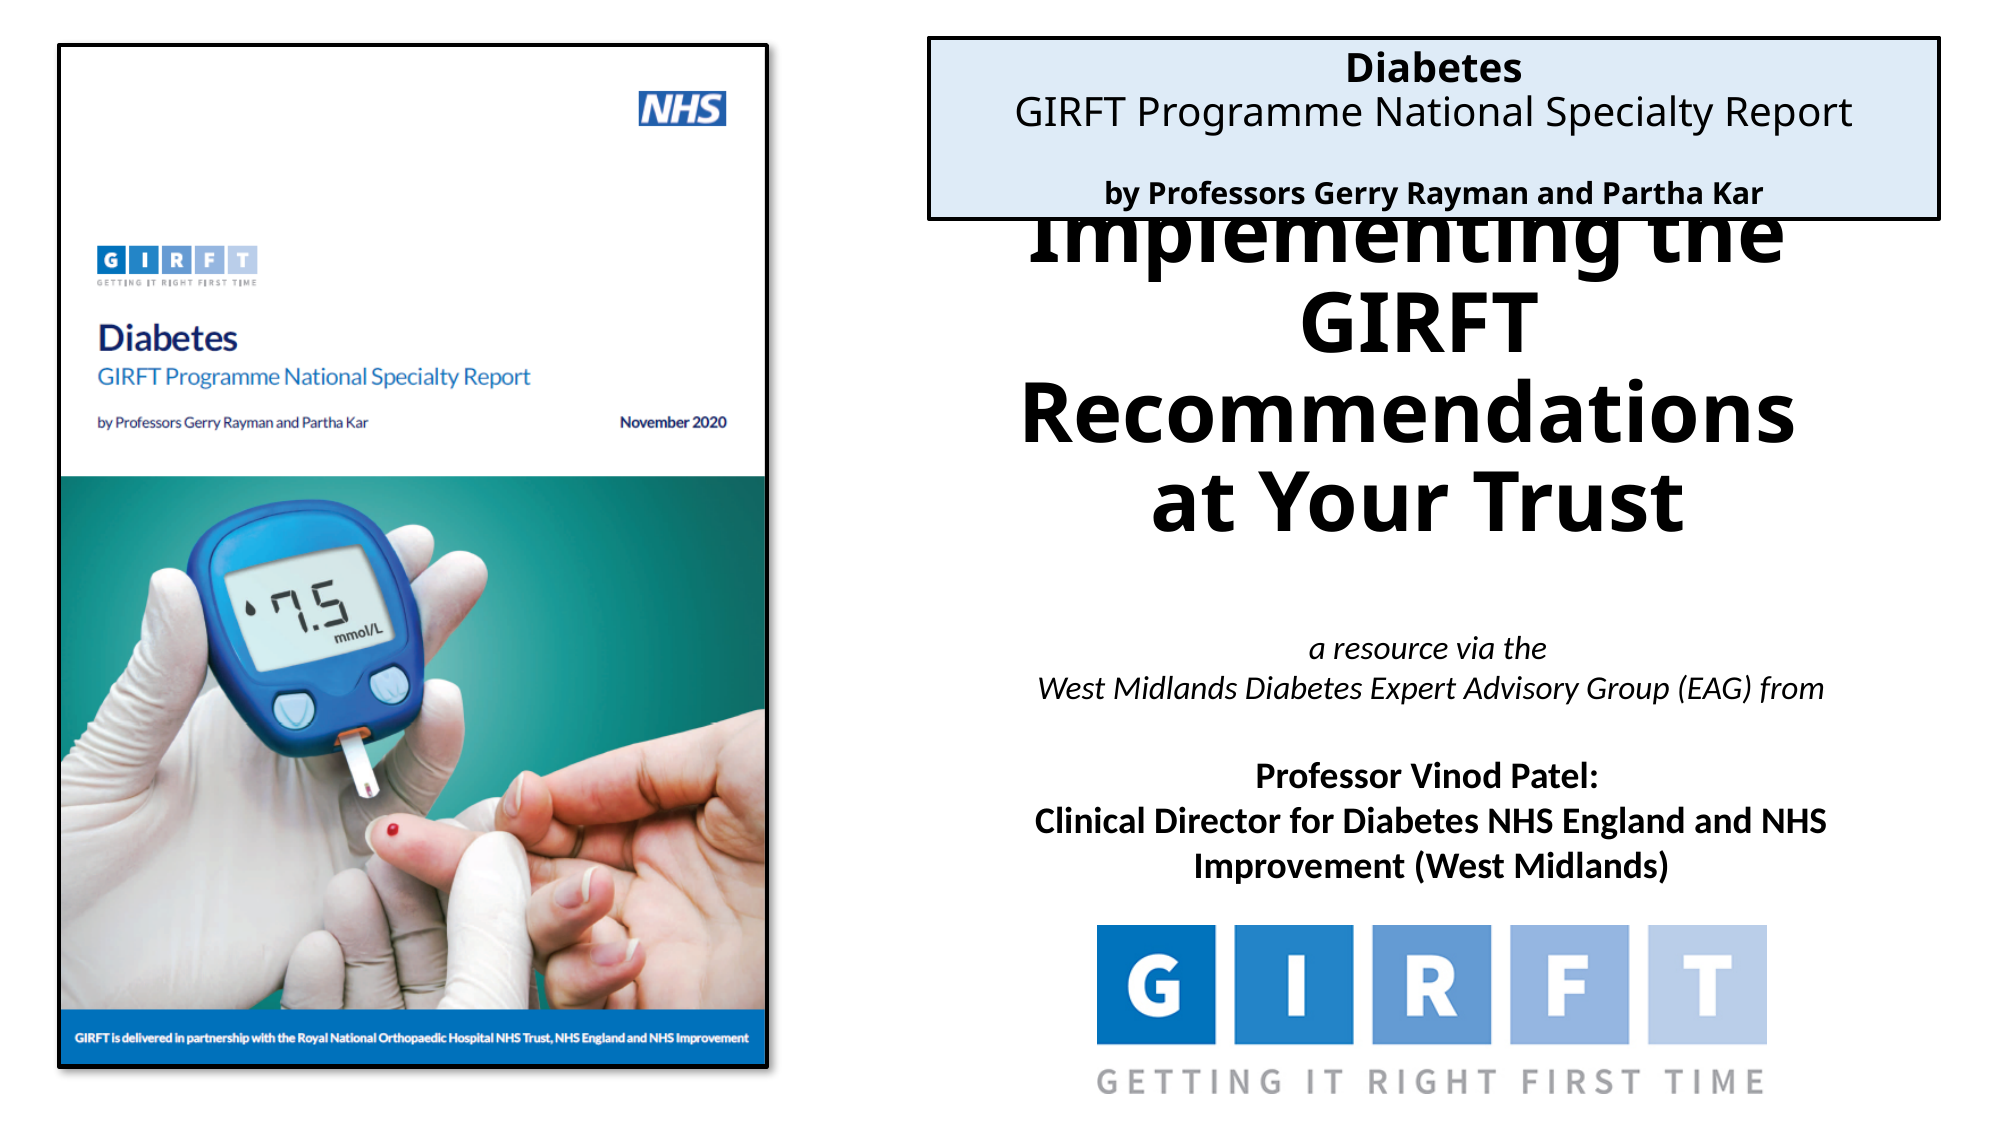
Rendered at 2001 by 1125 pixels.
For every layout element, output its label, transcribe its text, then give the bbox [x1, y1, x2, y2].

picture [1097, 925, 1767, 1094]
picture [60, 47, 765, 1065]
text_box a resource via the West Midlands Diabetes Expert Advisory Group (EAG) from Professor Vinod Patel: Clinical Director for Diabetes NHS England and NHS Improvement (West Midlands) [931, 618, 1932, 894]
title Implementing the GIRFT Recommendations at Your Trust [906, 165, 1932, 558]
text_box Diabetes GIRFT Programme National Specialty Report by Professors Gerry Rayman and Partha Kar [928, 37, 1940, 219]
